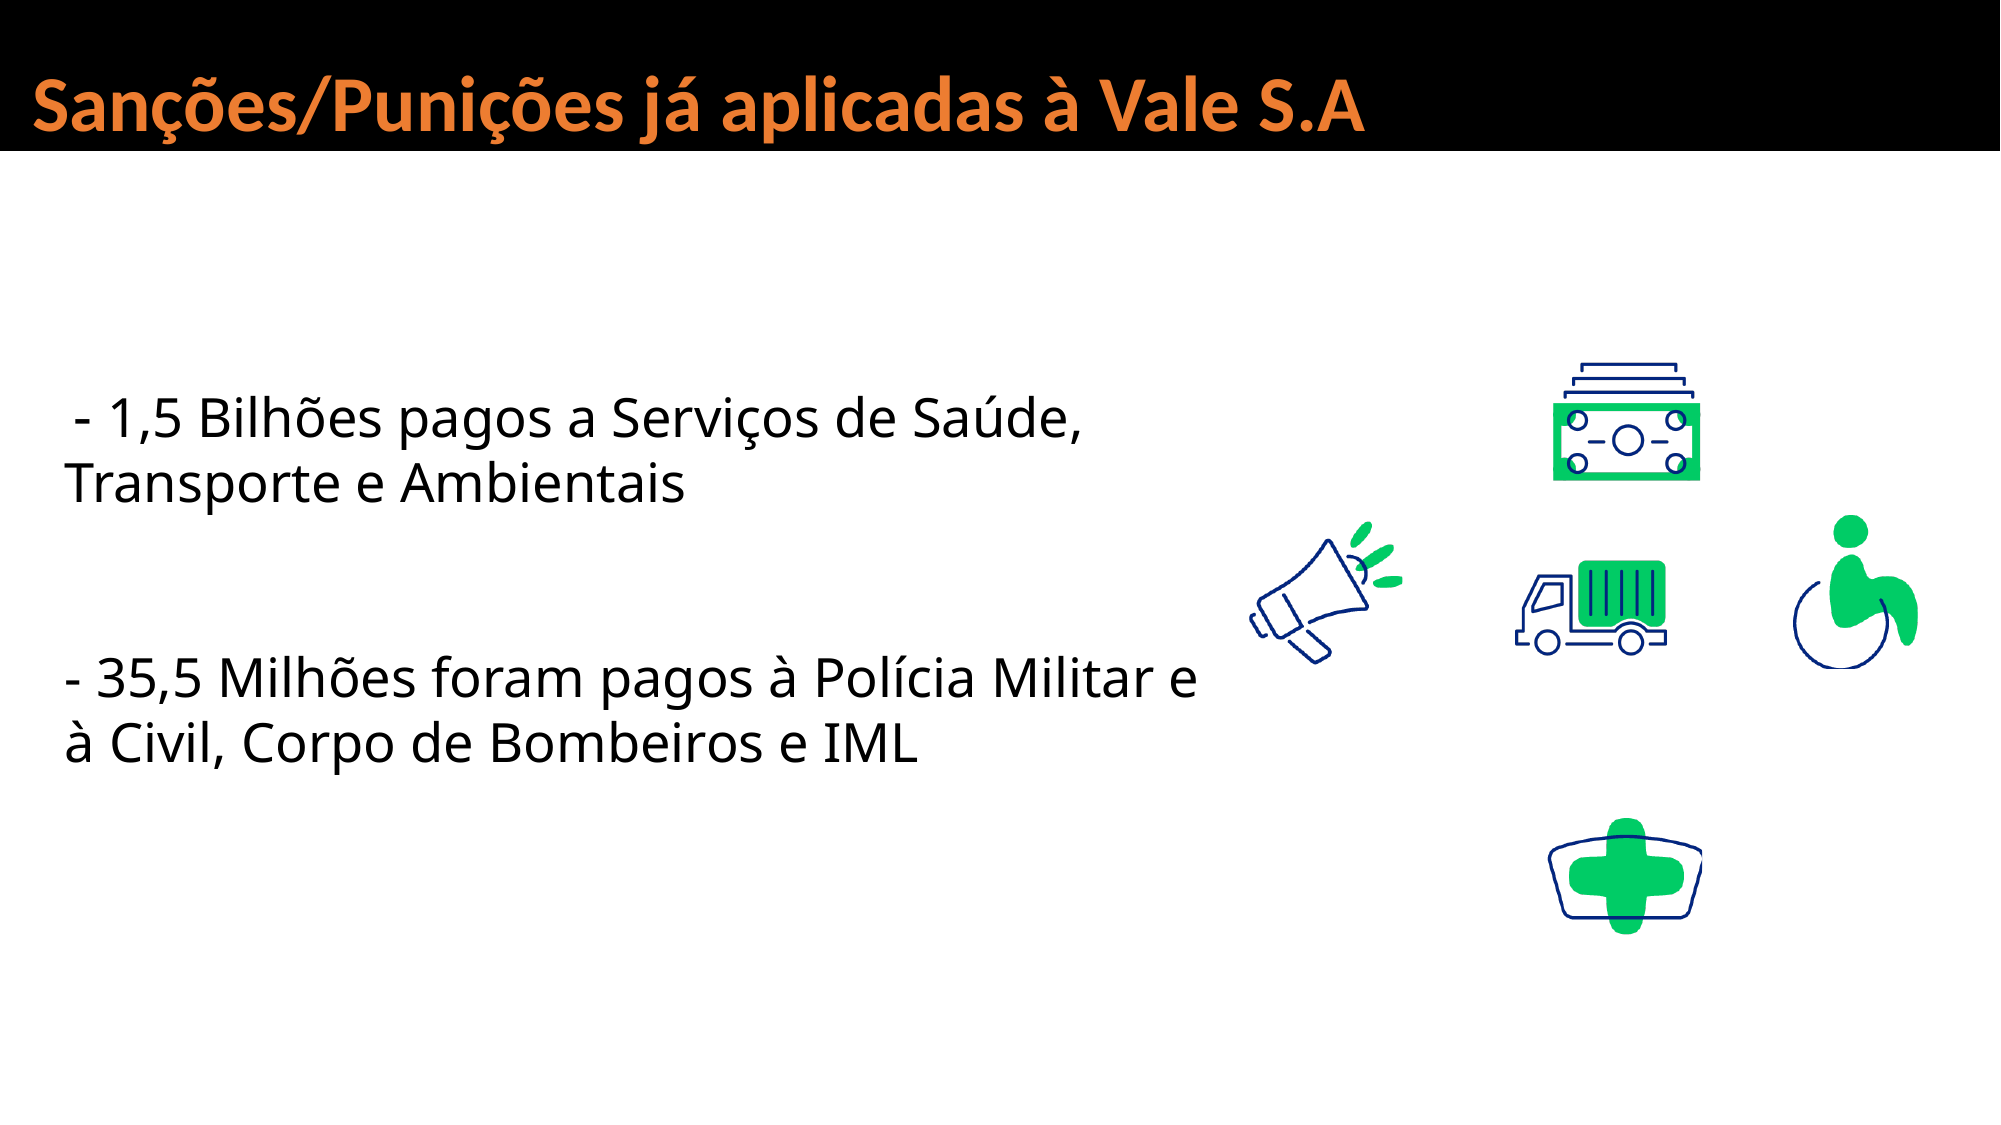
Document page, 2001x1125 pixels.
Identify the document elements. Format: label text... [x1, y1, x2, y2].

picture [1511, 529, 1668, 685]
picture [1776, 513, 1933, 669]
picture [1246, 513, 1403, 669]
picture [1546, 342, 1705, 499]
text_box Sanções/Punições já aplicadas à Vale S.A [17, 45, 1668, 155]
picture [1546, 796, 1703, 953]
text_box [0, 0, 2000, 151]
text_box - 1,5 Bilhões pagos a Serviços de Saúde, Transporte e Ambientais - 35,5 Milhões foram pagos à Polícia Militar e à Civil, Corpo de Bombeiros e IML [50, 371, 1227, 781]
